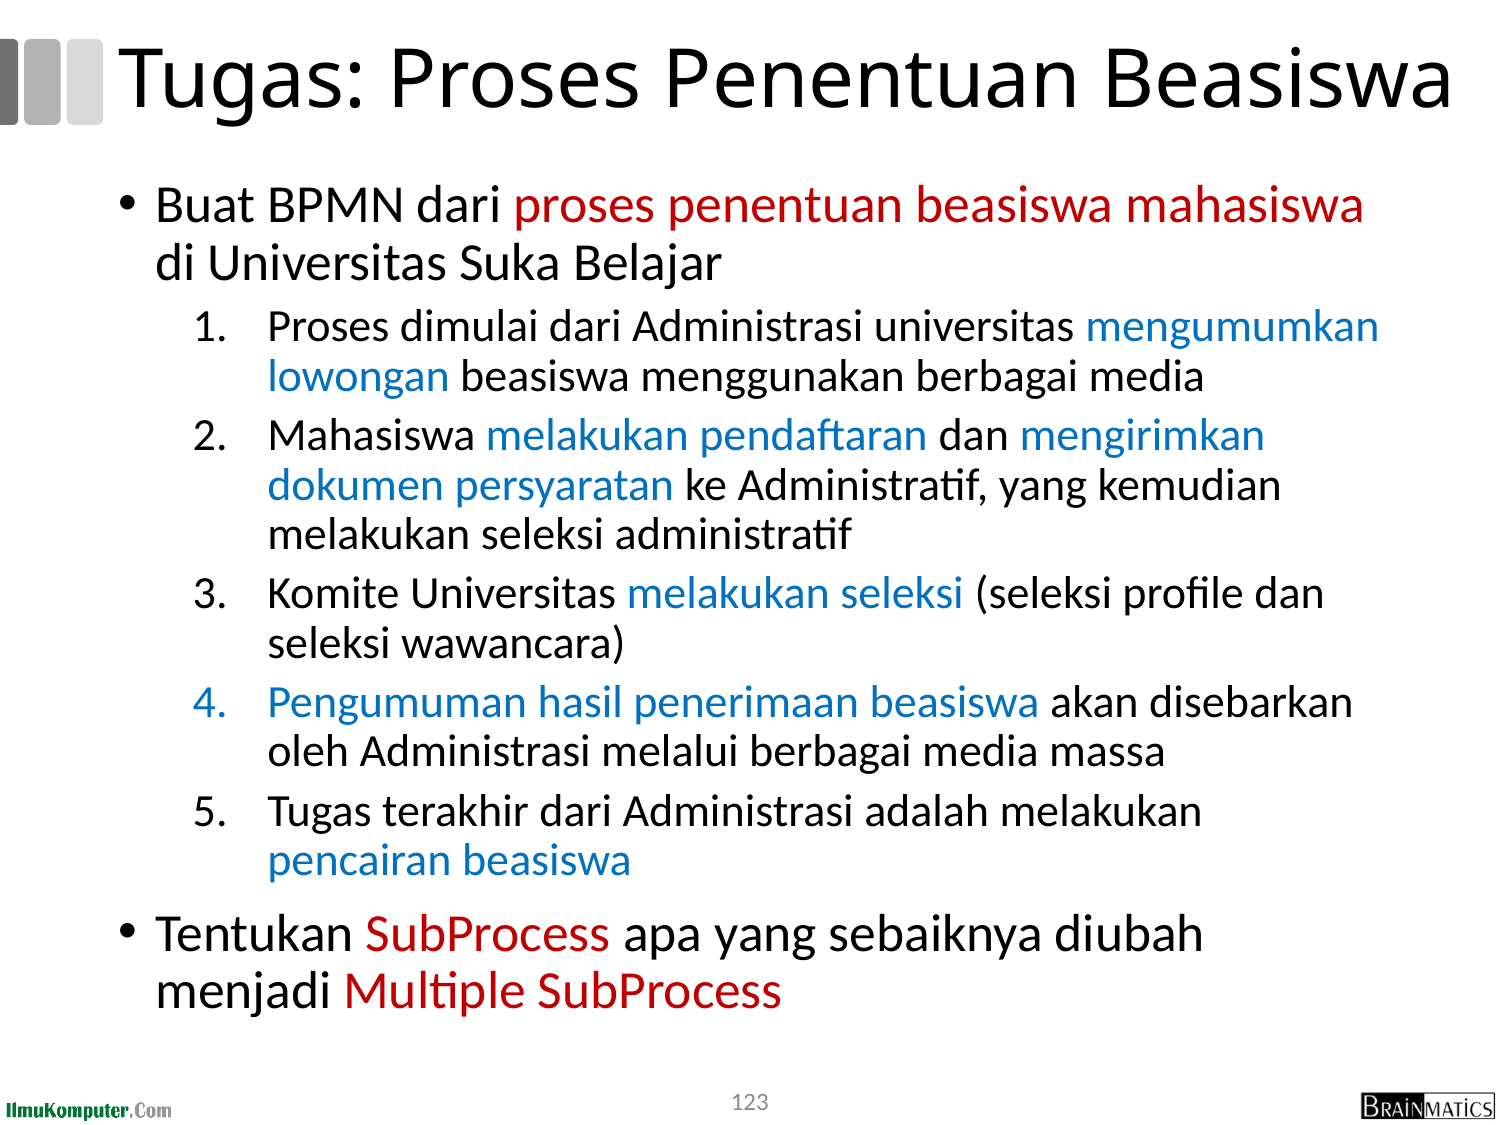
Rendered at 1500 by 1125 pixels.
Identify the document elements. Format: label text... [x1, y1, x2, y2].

list Buat BPMN dari proses penentuan beasiswa mahasiswa di Universitas Suka Belajar Proses dimulai dari Administrasi universitas mengumumkan lowongan beasiswa menggunakan berbagai media Mahasiswa melakukan pendaftaran dan mengirimkan dokumen persyaratan ke Administratif, yang kemudian melakukan seleksi administratif Komite Universitas melakukan seleksi (seleksi profile dan seleksi wawancara) Pengumuman hasil penerimaan beasiswa akan disebarkan oleh Administrasi melalui berbagai media massa Tugas terakhir dari Administrasi adalah melakukan pencairan beasiswa Tentukan SubProcess apa yang sebaiknya diubah menjadi Multiple SubProcess [103, 169, 1397, 1081]
slide_number 123 [581, 1074, 919, 1125]
picture [4, 1095, 173, 1125]
picture [1358, 1089, 1498, 1123]
title Tugas: Proses Penentuan Beasiswa [103, 24, 1498, 138]
